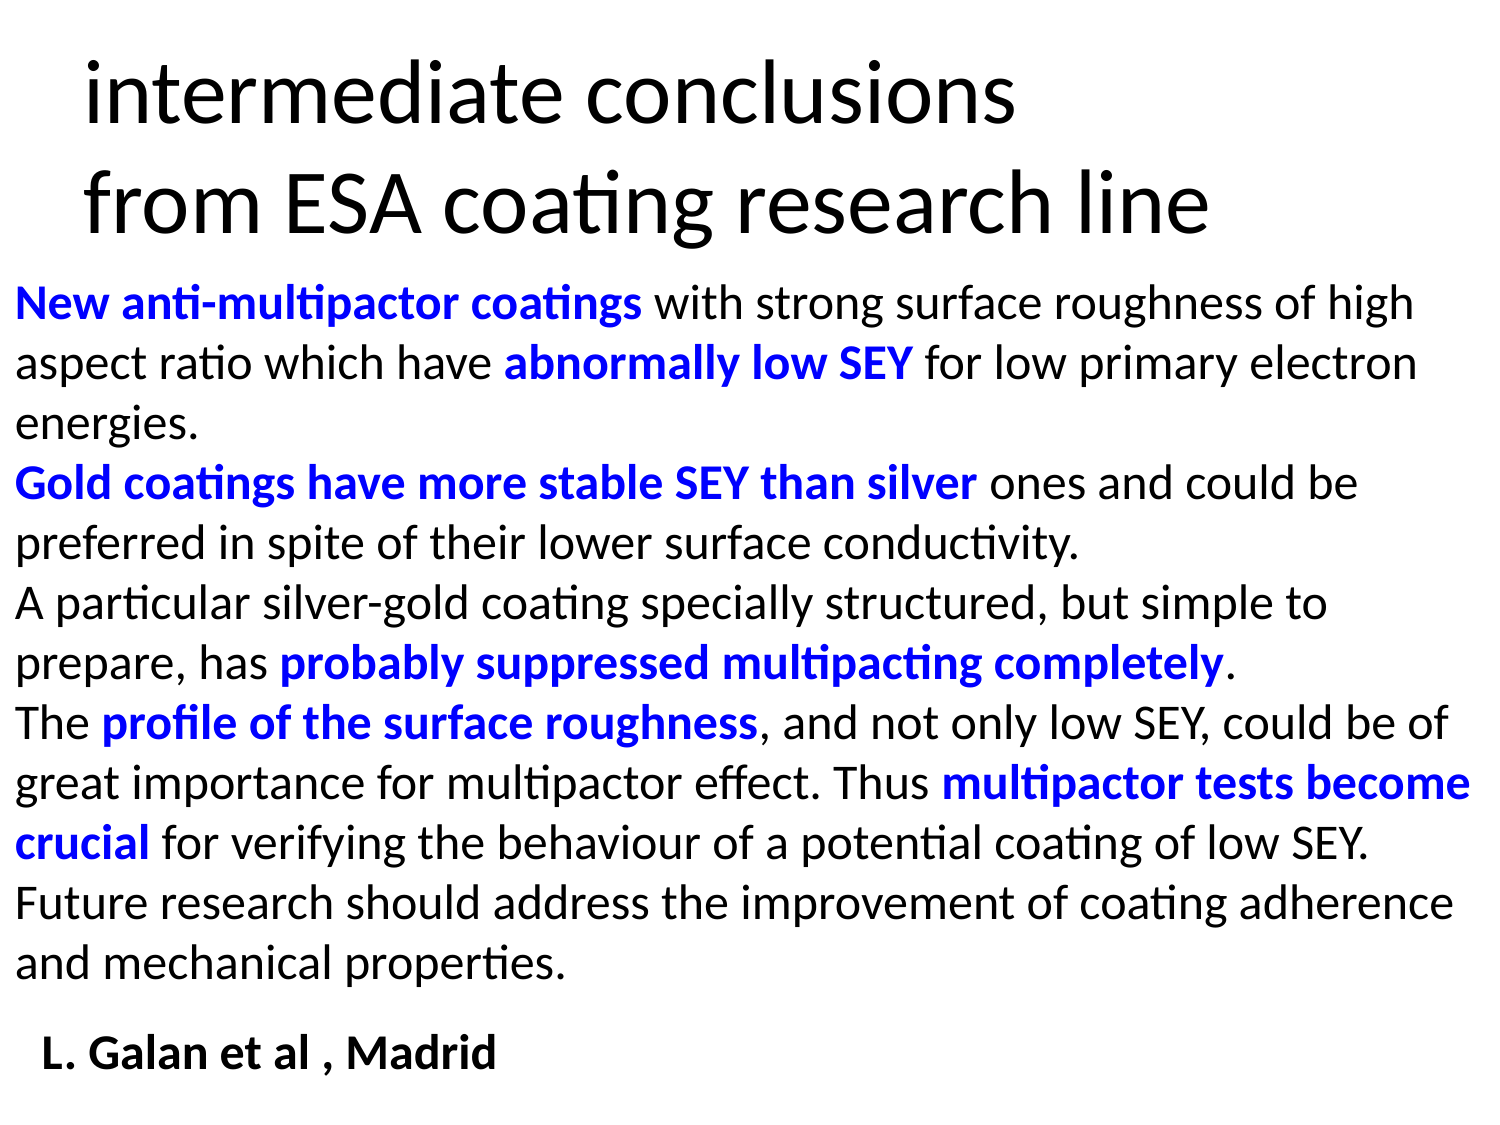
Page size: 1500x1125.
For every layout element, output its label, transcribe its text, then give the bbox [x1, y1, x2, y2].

text_box New anti-multipactor coatings with strong surface roughness of high aspect ratio which have abnormally low SEY for low primary electron energies. Gold coatings have more stable SEY than silver ones and could be preferred in spite of their lower surface conductivity. A particular silver-gold coating specially structured, but simple to prepare, has probably suppressed multipacting completely. The profile of the surface roughness, and not only low SEY, could be of great importance for multipactor effect. Thus multipactor tests become crucial for verifying the behaviour of a potential coating of low SEY. Future research should address the improvement of coating adherence and mechanical properties. [0, 262, 1500, 998]
text_box L. Galan et al , Madrid [26, 1012, 513, 1088]
text_box intermediate conclusions from ESA coating research line [68, 24, 1228, 260]
